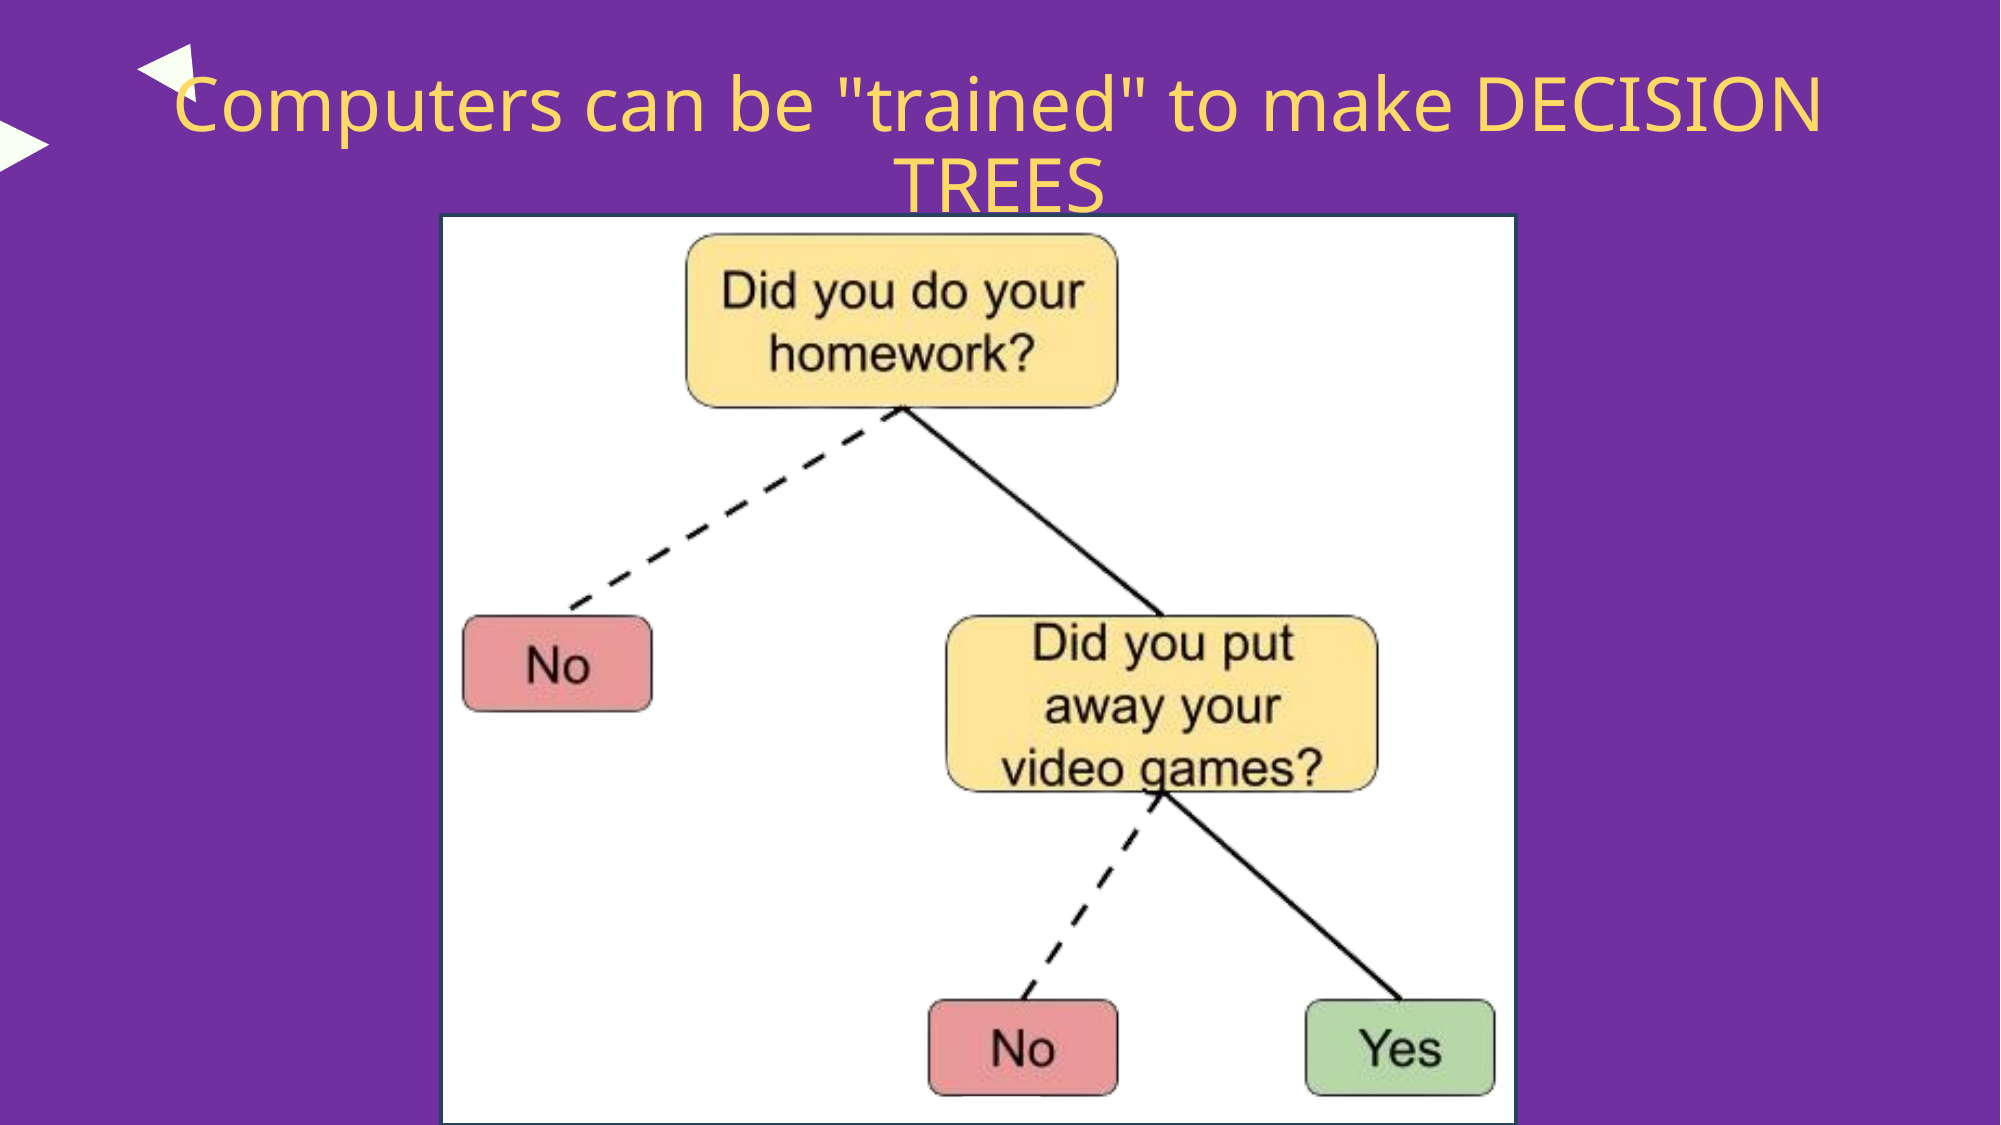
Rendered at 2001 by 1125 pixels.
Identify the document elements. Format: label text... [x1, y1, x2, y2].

title Computers can be "trained" to make DECISION TREES [68, 63, 1932, 233]
picture [440, 214, 1560, 1125]
